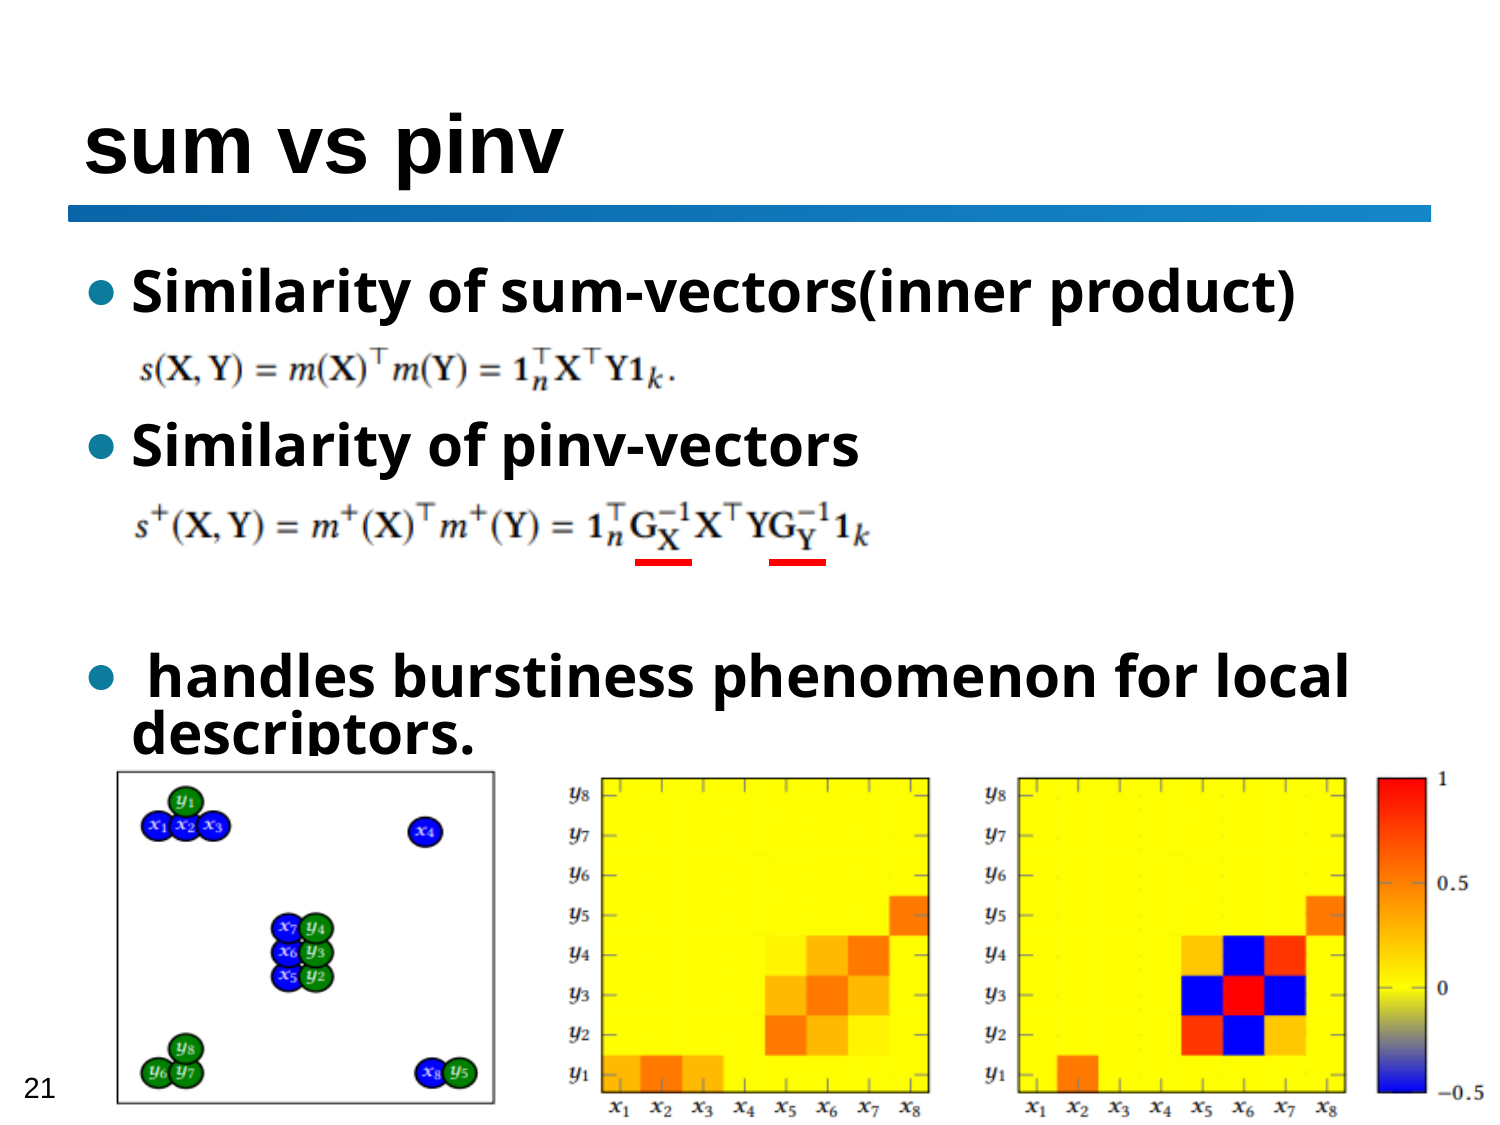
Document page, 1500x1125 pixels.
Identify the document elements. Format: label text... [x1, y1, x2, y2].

picture [126, 332, 693, 409]
picture [91, 755, 1500, 1125]
picture [126, 496, 875, 563]
title sum vs pinv [68, 48, 1428, 198]
